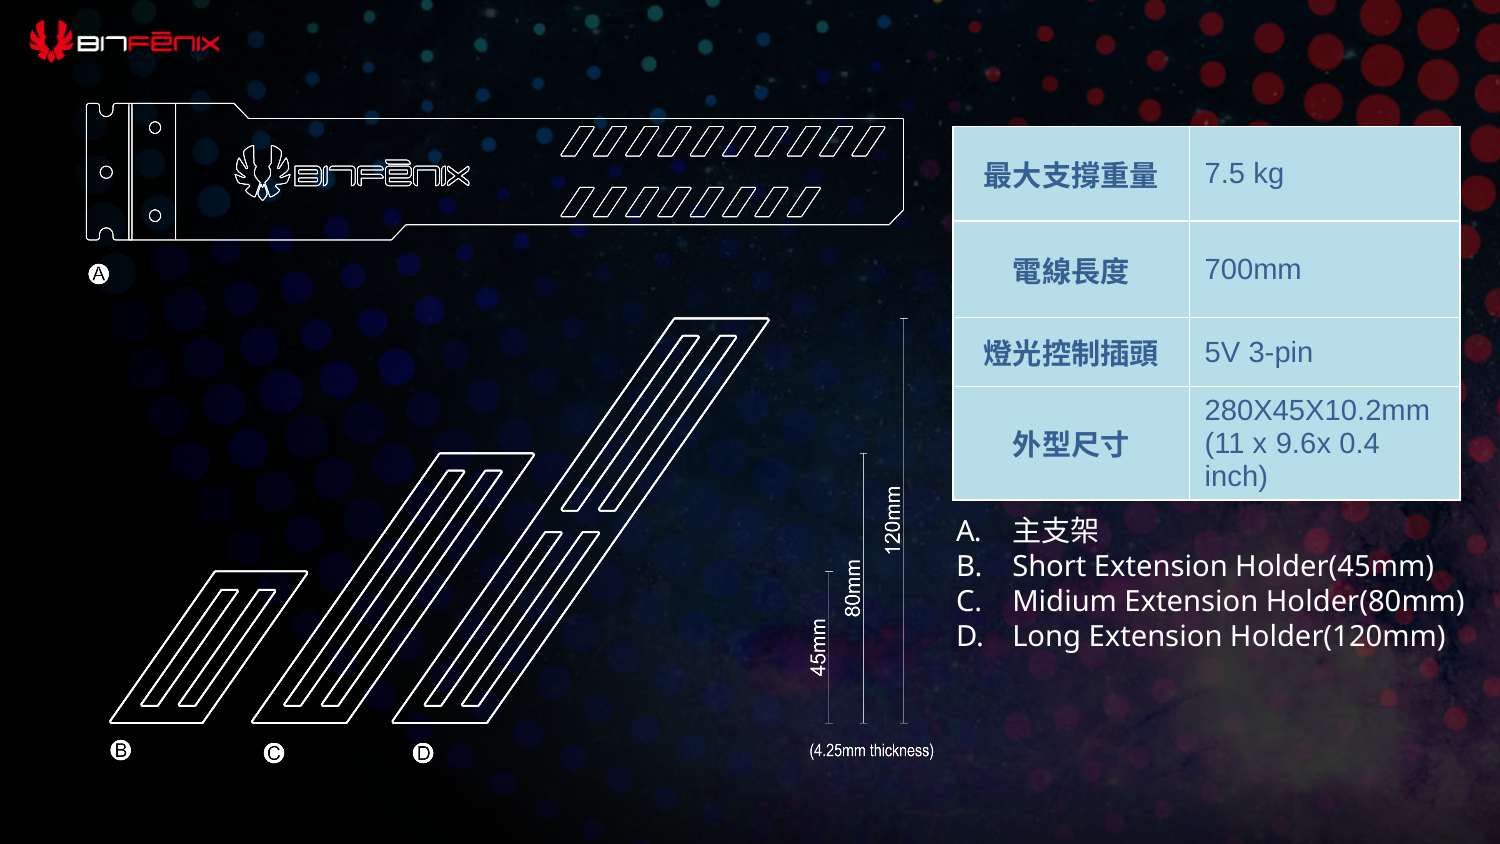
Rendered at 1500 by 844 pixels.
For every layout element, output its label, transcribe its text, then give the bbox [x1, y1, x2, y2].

text_box 主支架 Short Extension Holder(45mm) Midium Extension Holder(80mm) Long Extension Holder(120mm) [969, 504, 1500, 660]
table_cell 電線長度 [969, 222, 1189, 317]
table_cell 燈光控制插頭 [969, 318, 1189, 386]
table_cell 700mm [1190, 222, 1459, 317]
table_header 最大支撐重量 [969, 127, 1189, 220]
table_cell 外型尺寸 [969, 387, 1189, 499]
picture [0, 0, 1500, 844]
table_header 7.5 kg [1190, 127, 1459, 220]
table_cell 280X45X10.2mm (11 x 9.6x 0.4 inch) [1190, 387, 1459, 499]
table_cell 5V 3-pin [1190, 318, 1459, 386]
